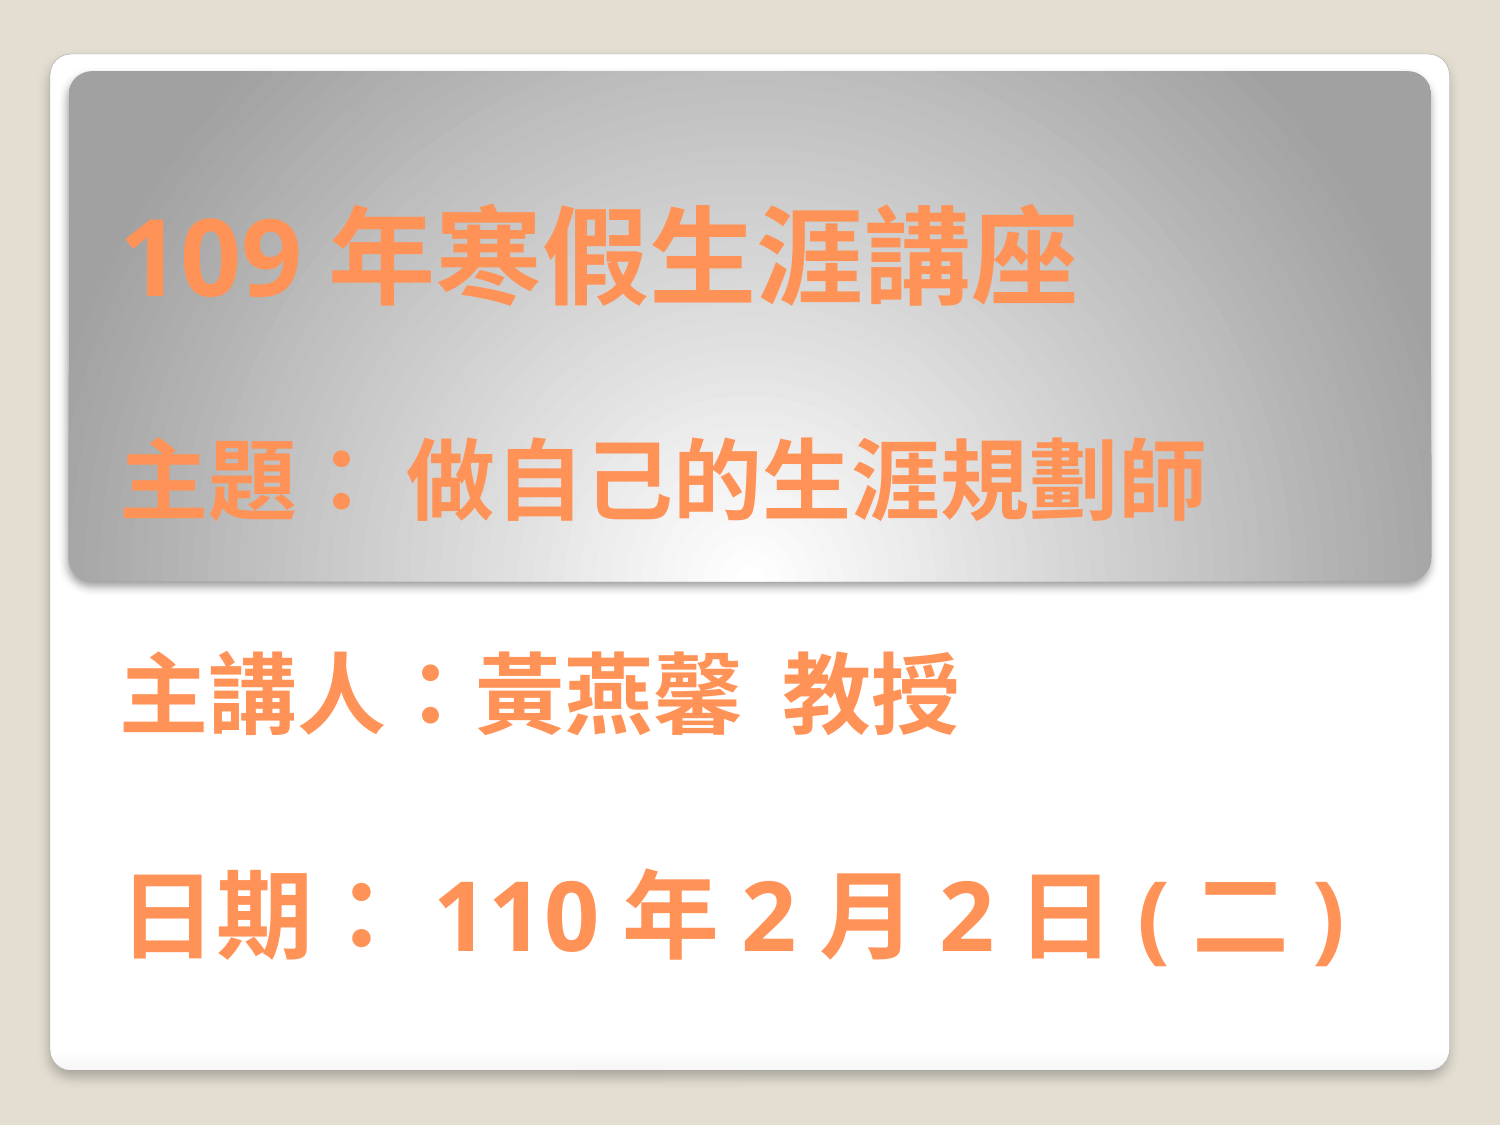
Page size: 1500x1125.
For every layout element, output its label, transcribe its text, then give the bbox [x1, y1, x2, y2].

title 109年寒假生涯講座 主題： 做自己的生涯規劃師 主講人：黃燕馨 教授 日期：110年2月2日(二) [112, 90, 1388, 1095]
